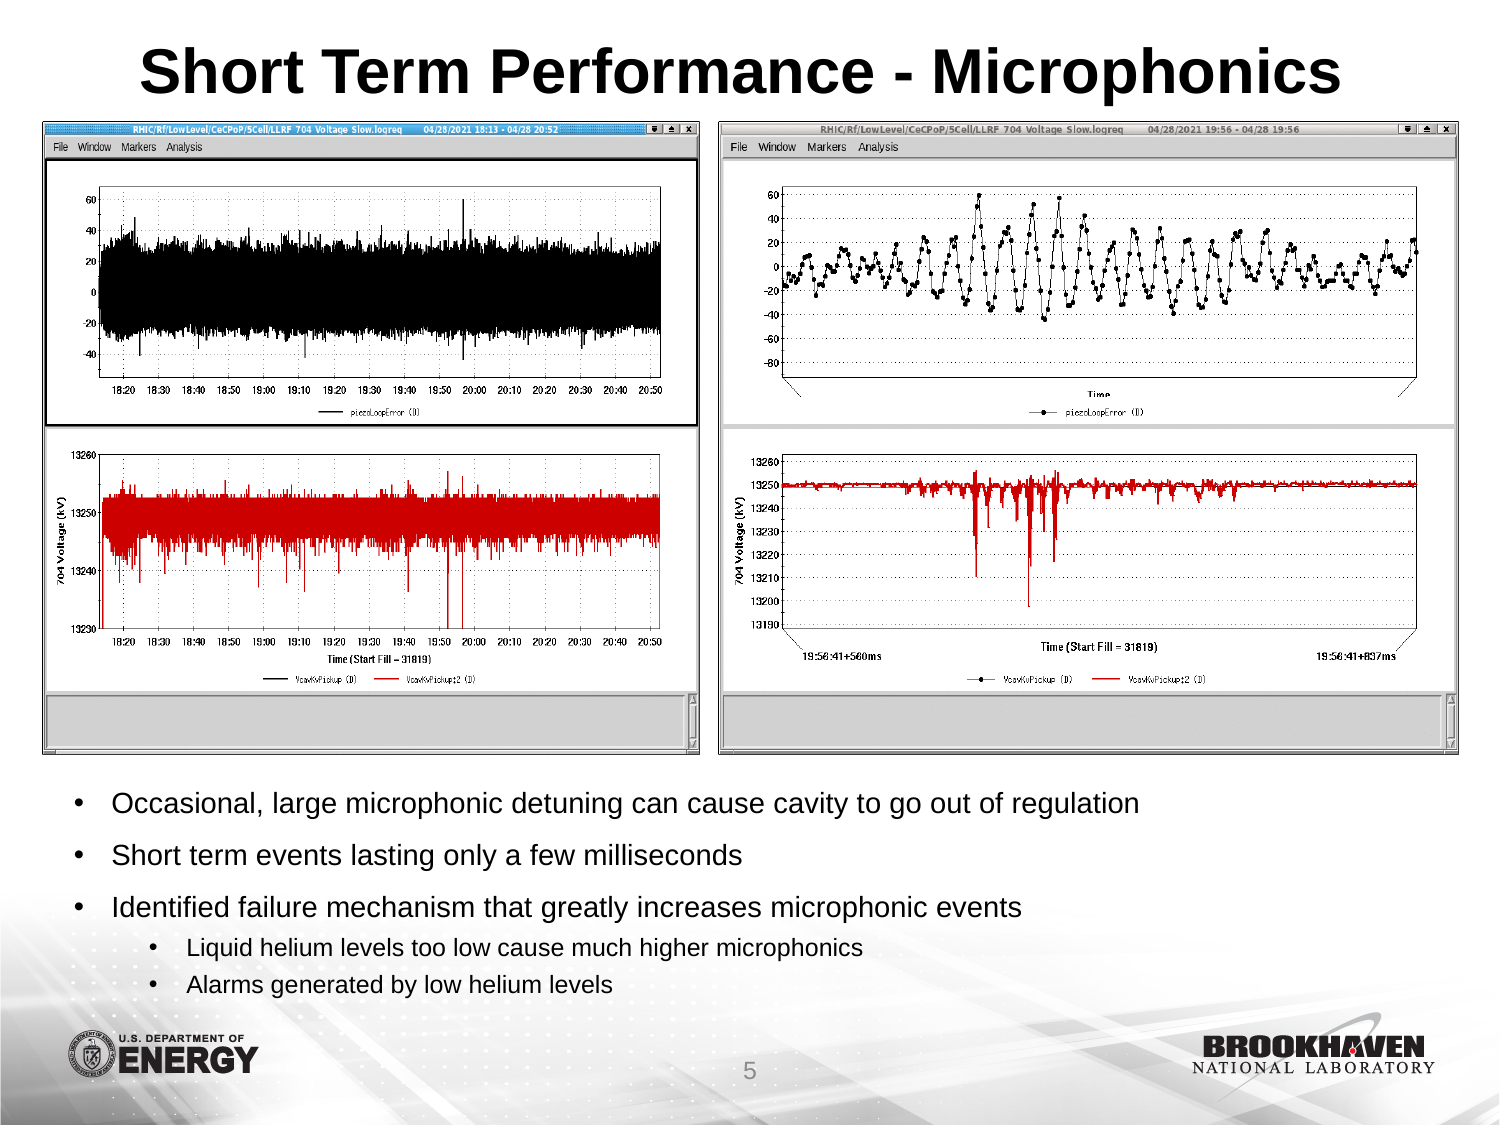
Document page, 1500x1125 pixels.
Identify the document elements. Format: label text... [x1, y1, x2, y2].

list Occasional, large microphonic detuning can cause cavity to go out of regulation Short term events lasting only a few milliseconds Identified failure mechanism that greatly increases microphonic events Liquid helium levels too low cause much higher microphonics Alarms generated by low helium levels [58, 780, 1425, 1010]
title Short Term Performance - Microphonics [58, 31, 1425, 116]
slide_number 5 [581, 1039, 919, 1100]
picture [0, 0, 1500, 1125]
